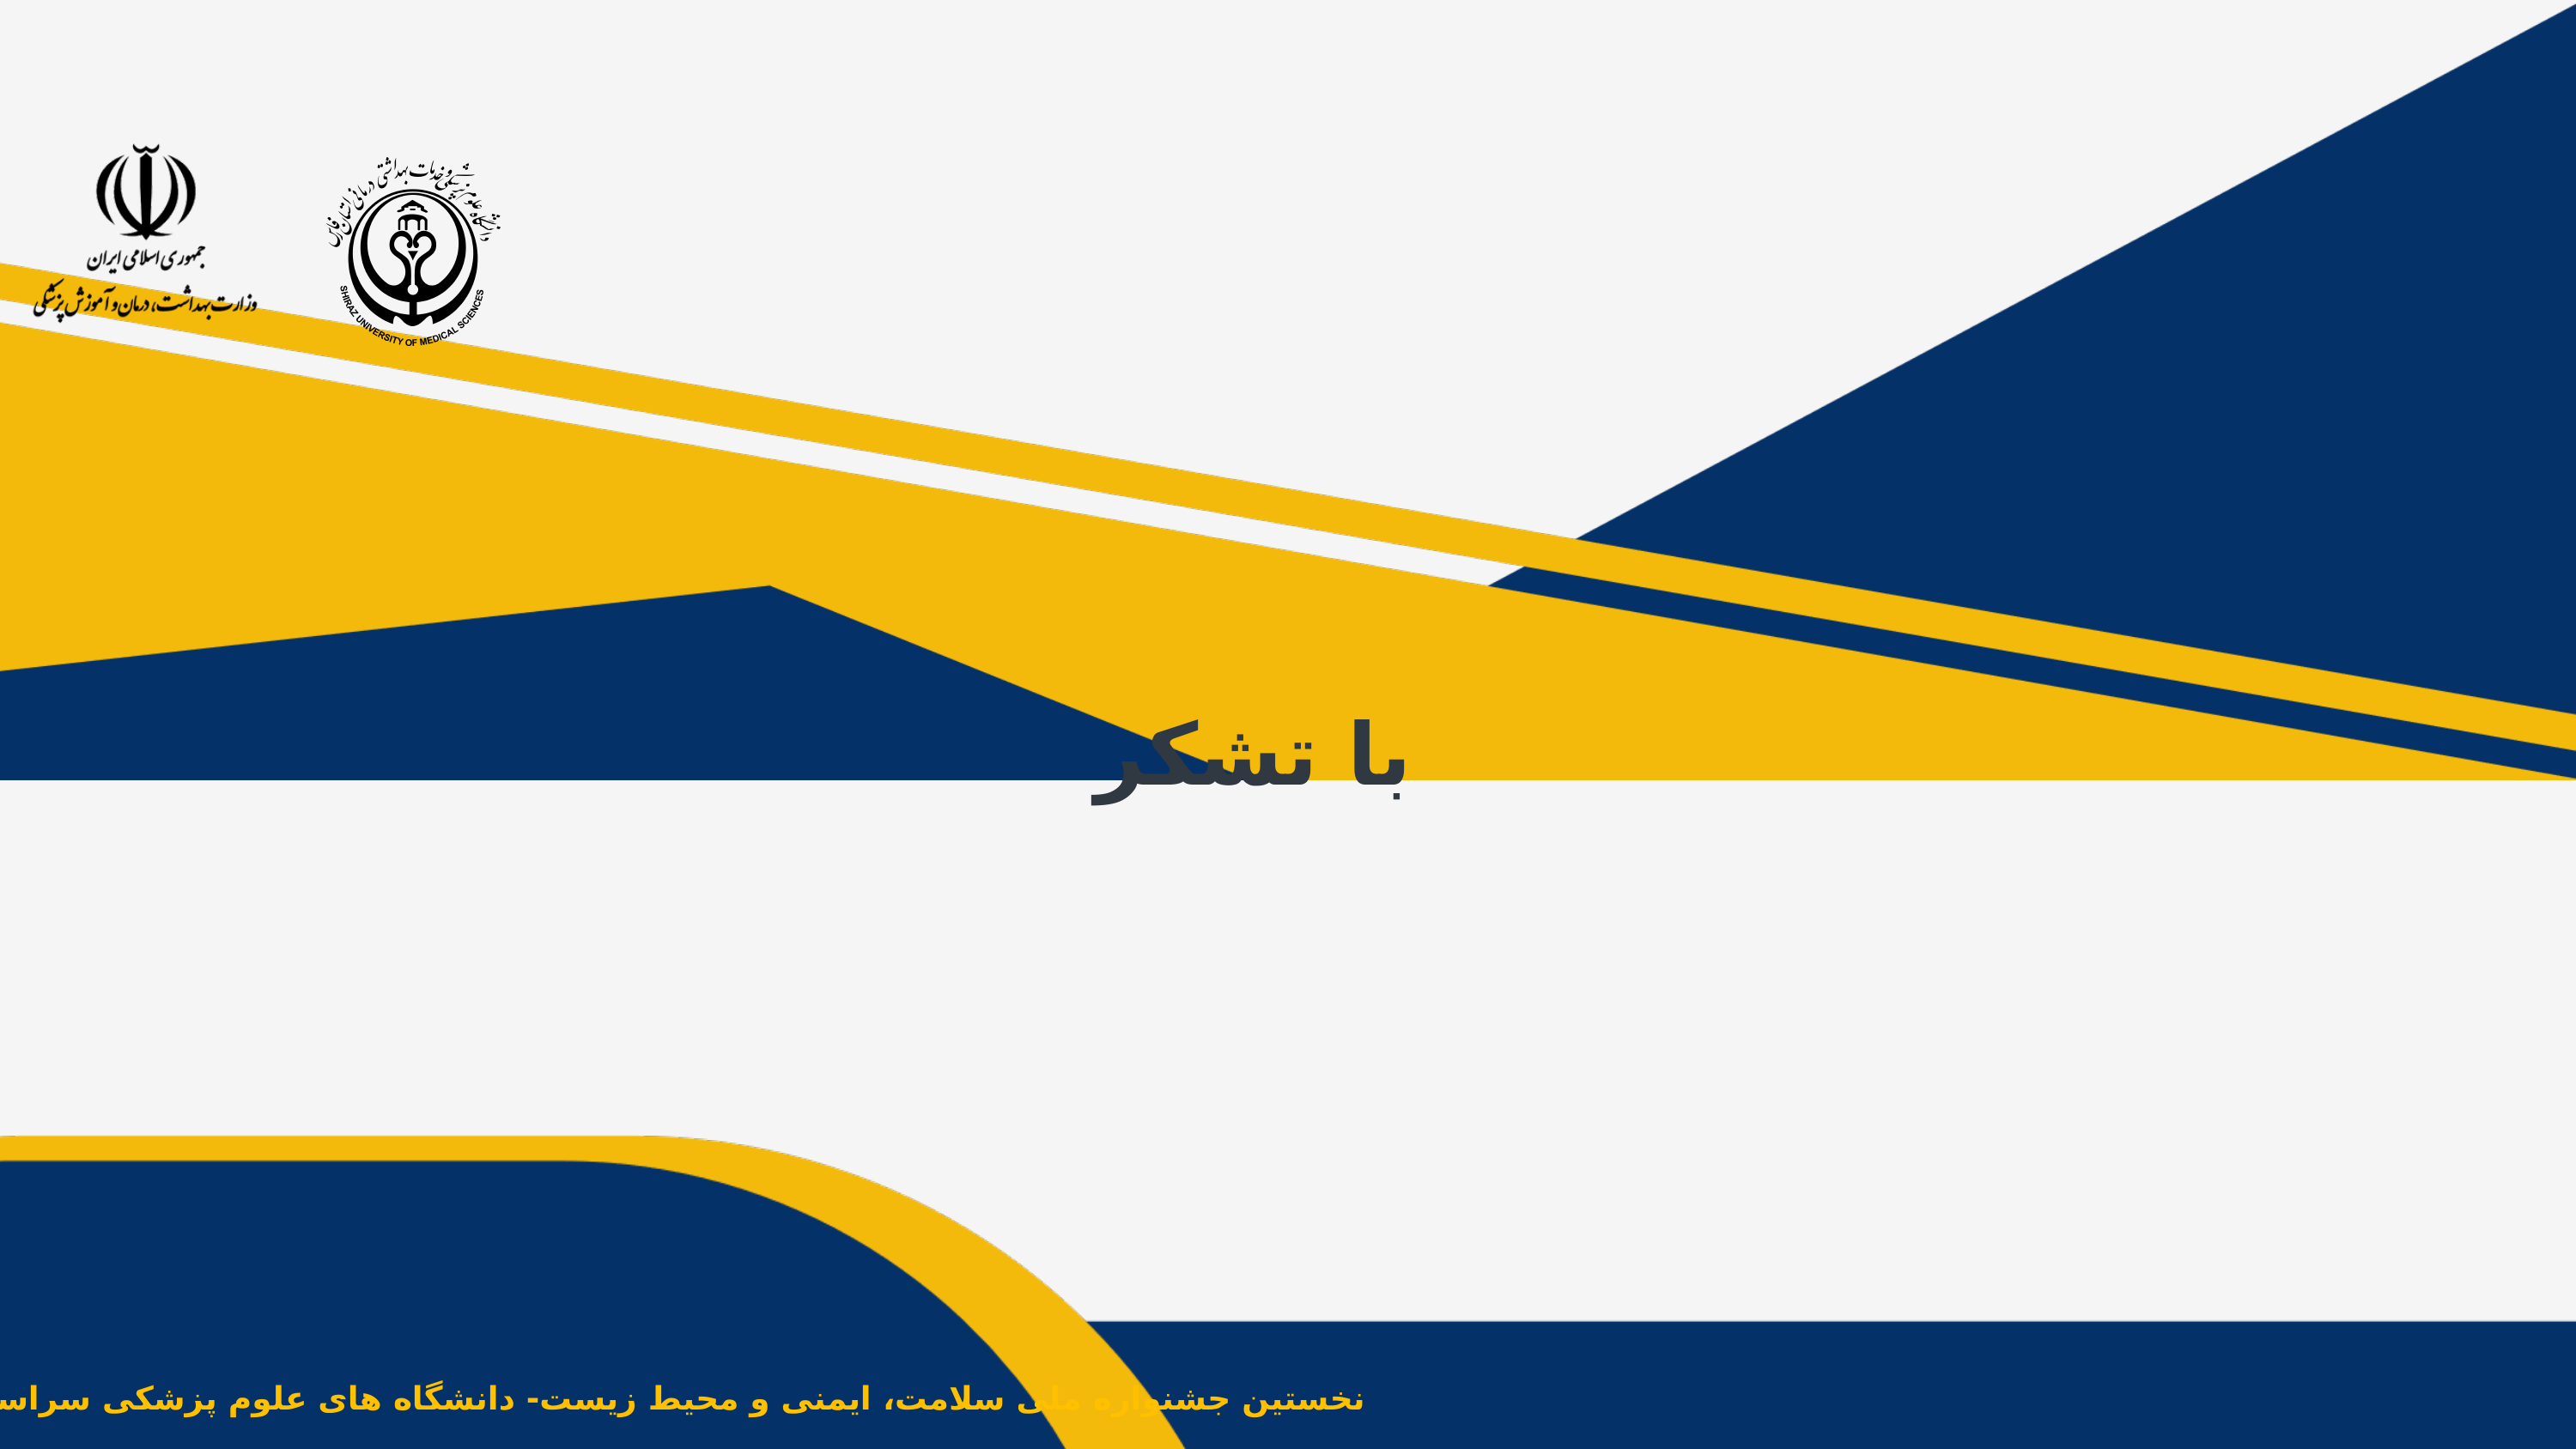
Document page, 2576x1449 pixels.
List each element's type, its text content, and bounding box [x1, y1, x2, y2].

text_box [319, 157, 507, 346]
text_box [0, 1135, 2576, 1449]
text_box [28, 138, 262, 371]
text_box با تشکر [323, 572, 2184, 803]
text_box [0, 0, 2576, 780]
text_box نخستین جشنواره ملی سلامت، ایمنی و محیط زیست- دانشگاه های علوم پزشکی سراسر کشور 7-6 آذر ماه 1403 [0, 1361, 1366, 1417]
